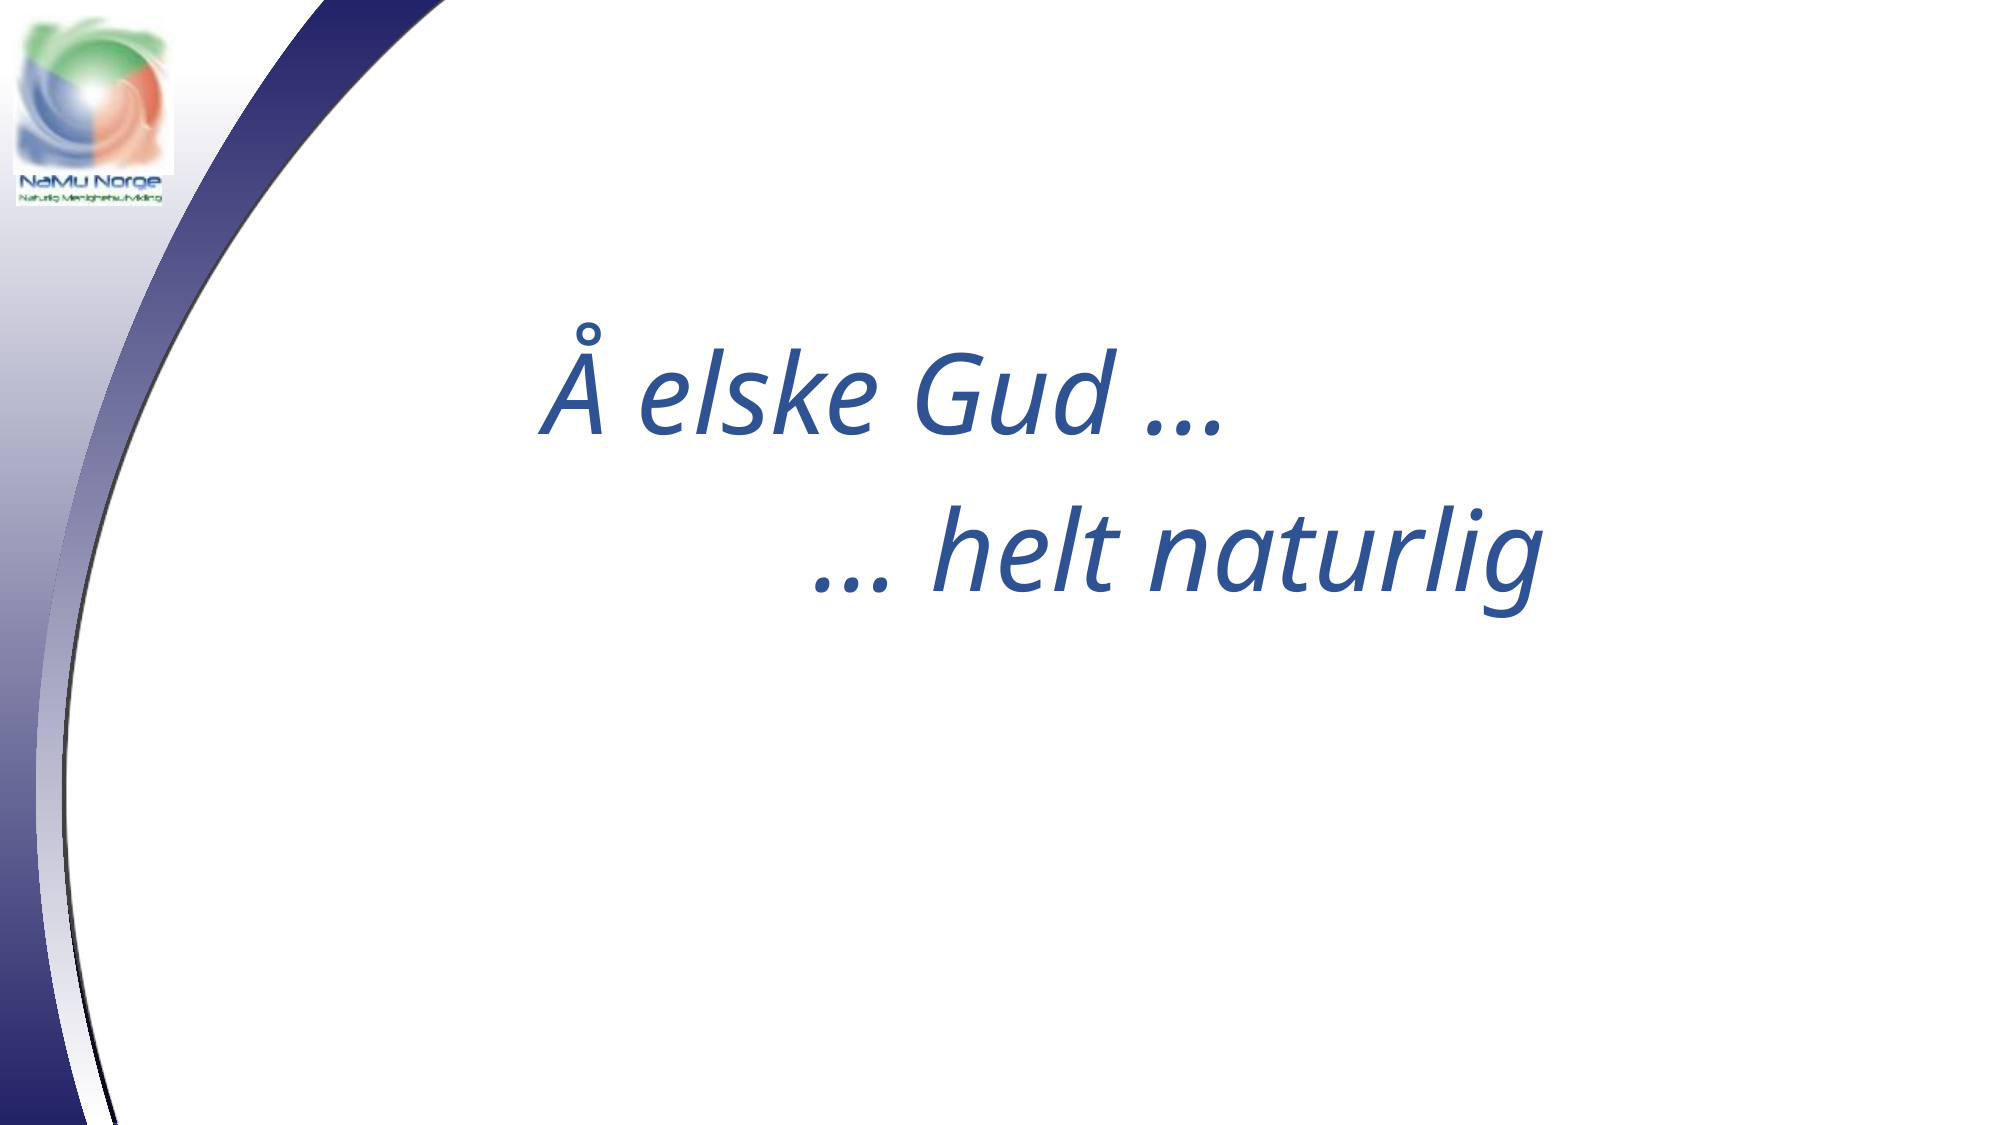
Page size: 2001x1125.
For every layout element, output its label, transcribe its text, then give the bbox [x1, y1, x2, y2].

text_box Å elske Gud … … helt naturlig [255, 314, 1638, 702]
picture [13, 15, 174, 206]
